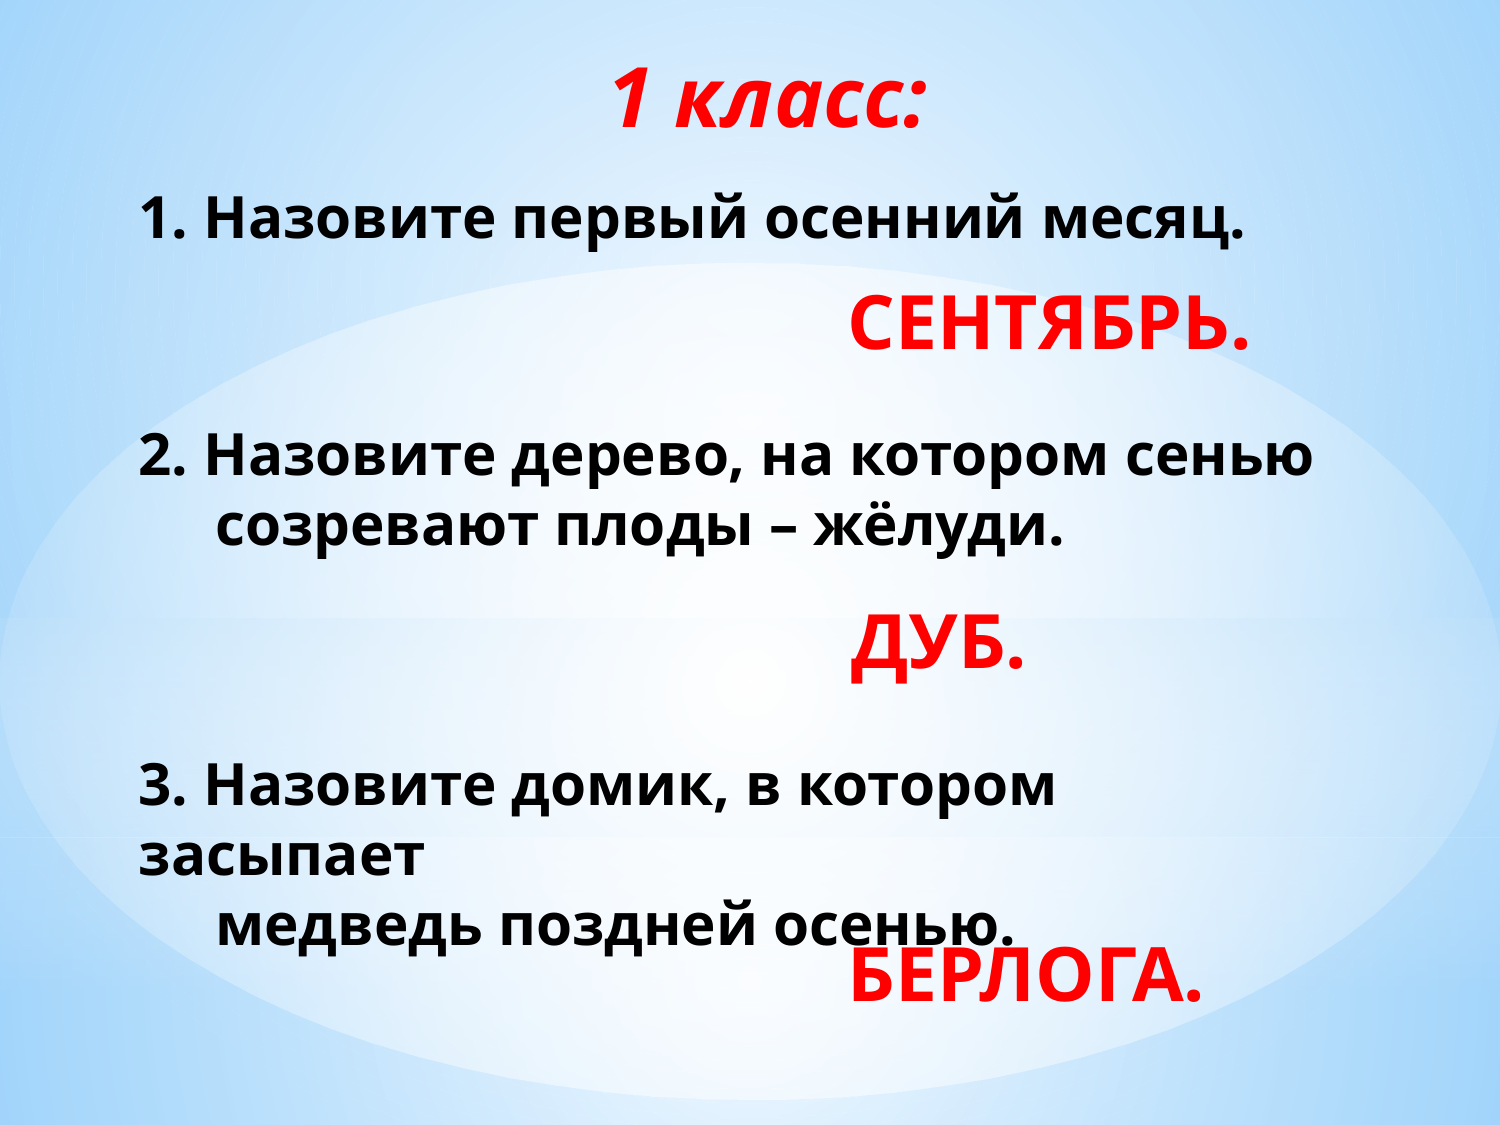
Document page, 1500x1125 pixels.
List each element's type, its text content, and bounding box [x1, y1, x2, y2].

text_box 2. Назовите дерево, на котором сенью созревают плоды – жёлуди. [123, 410, 1365, 565]
text_box 3. Назовите домик, в котором засыпает медведь поздней осенью. [123, 739, 1365, 965]
text_box СЕНТЯБРЬ. [832, 267, 1424, 372]
text_box БЕРЛОГА. [832, 919, 1365, 1024]
text_box 1. Назовите первый осенний месяц. [123, 172, 1412, 258]
text_box ДУБ. [836, 586, 1333, 691]
text_box 1 класс: [218, 36, 1317, 152]
